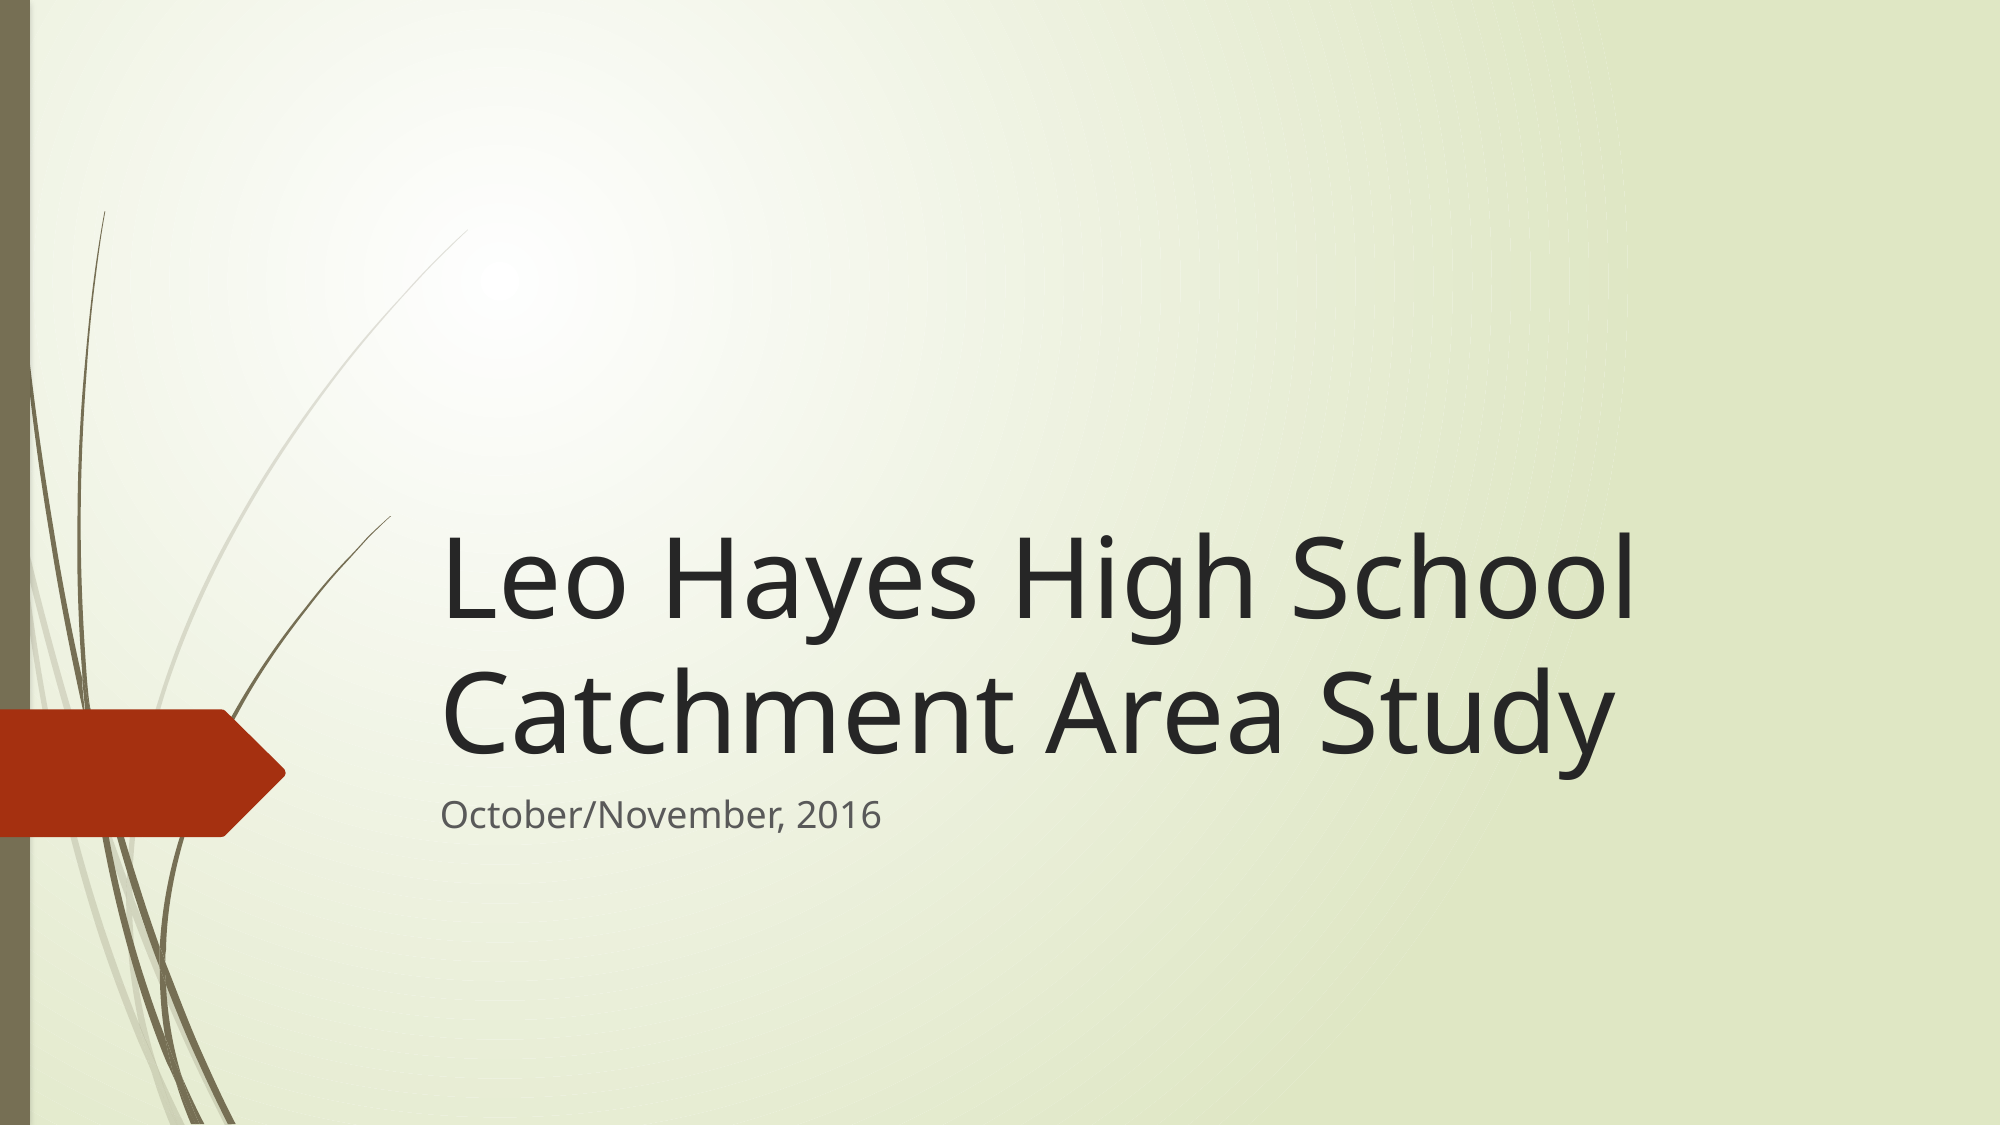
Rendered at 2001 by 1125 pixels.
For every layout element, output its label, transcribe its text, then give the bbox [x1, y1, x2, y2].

subtitle October/November, 2016 [424, 783, 1888, 969]
title Leo Hayes High School Catchment Area Study [424, 412, 1888, 783]
